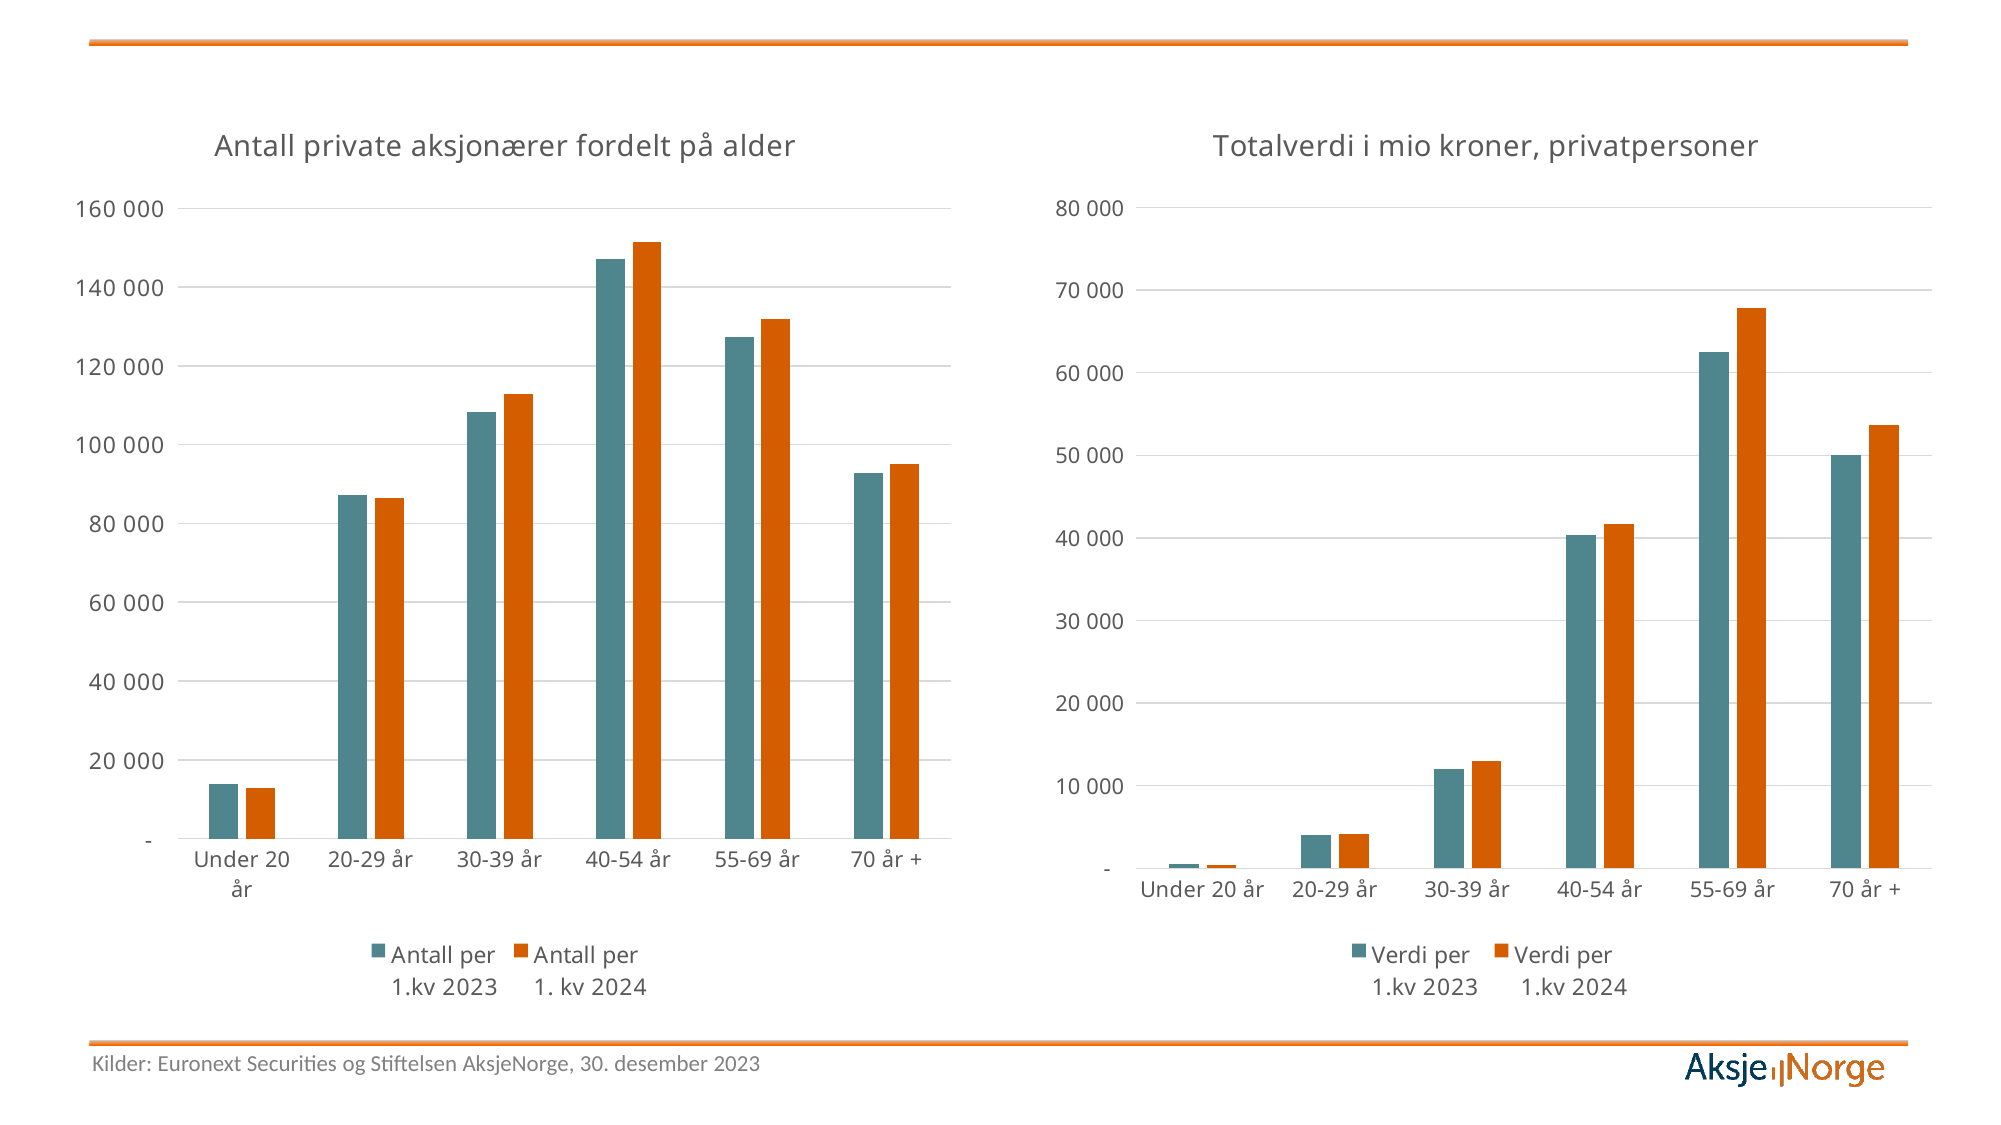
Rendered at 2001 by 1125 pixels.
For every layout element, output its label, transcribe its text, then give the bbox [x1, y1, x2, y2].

chart [1030, 89, 1951, 1008]
chart [49, 89, 970, 1008]
text_box Kilder: Euronext Securities og Stiftelsen AksjeNorge, 30. desember 2023 [77, 1041, 805, 1084]
picture [1685, 1053, 1884, 1087]
